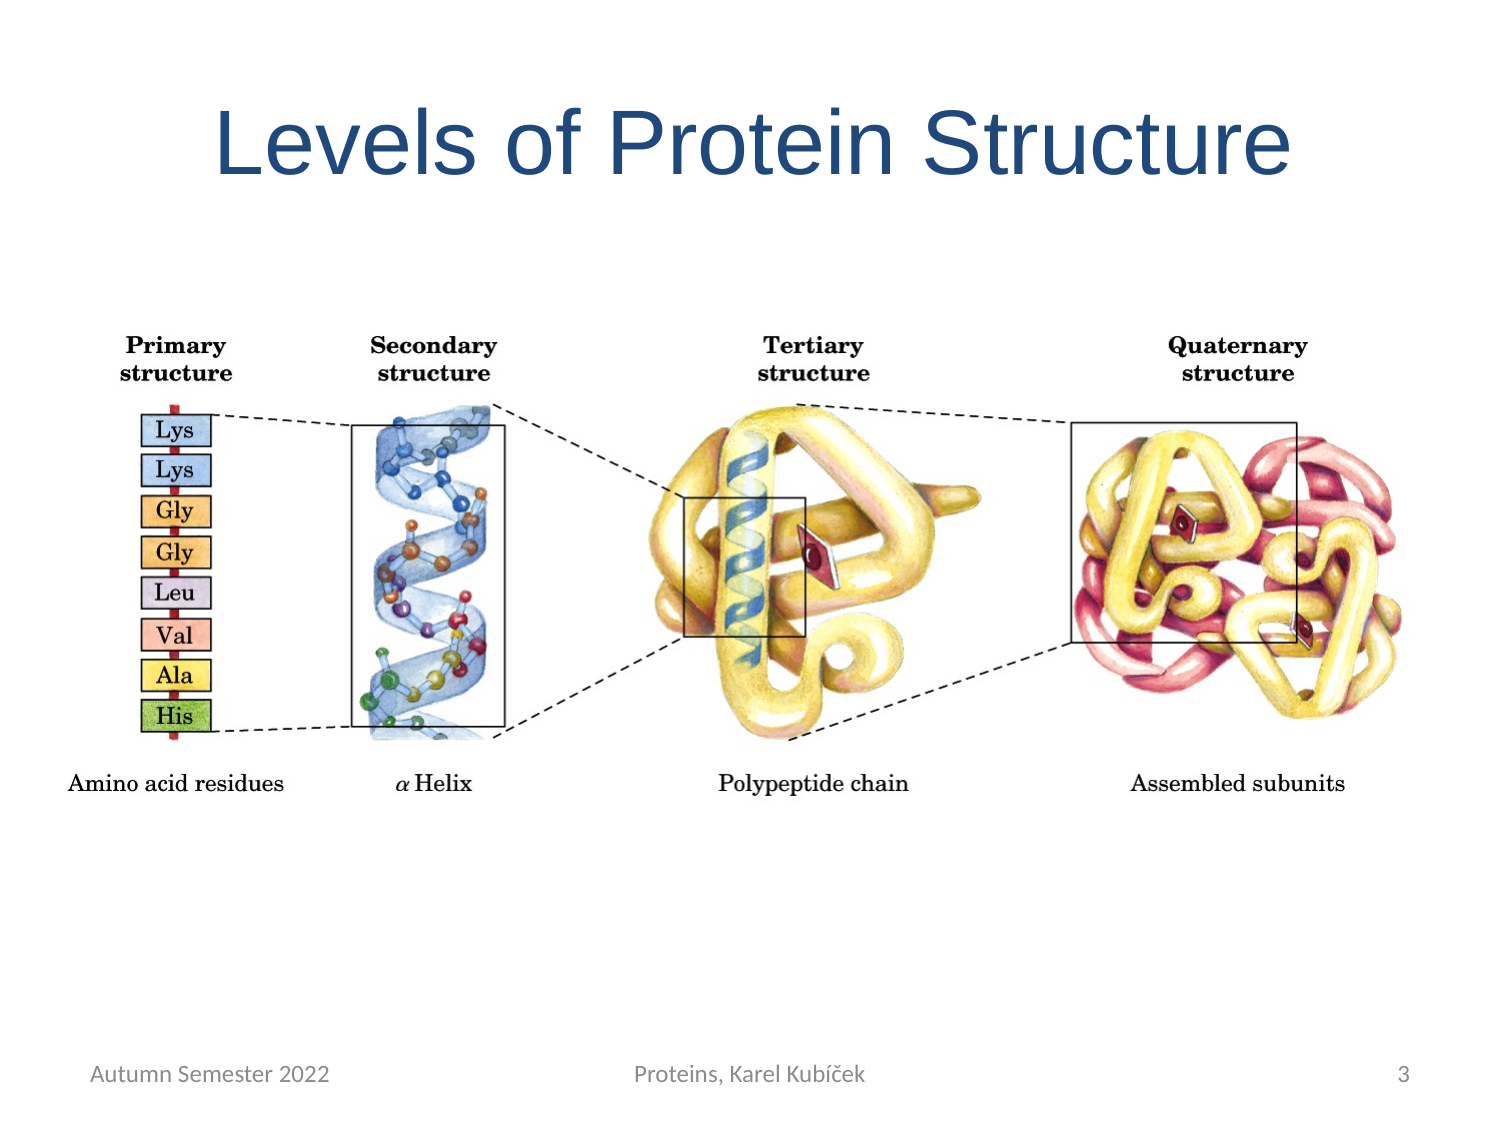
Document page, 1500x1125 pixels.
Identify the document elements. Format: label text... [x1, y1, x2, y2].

footer Proteins, Karel Kubíček [512, 1042, 988, 1103]
picture [49, 314, 1451, 811]
text_box Levels of Protein Structure [196, 75, 1313, 200]
slide_number 3 [1074, 1042, 1425, 1103]
slide_number Autumn Semester 2022 [75, 1042, 425, 1103]
